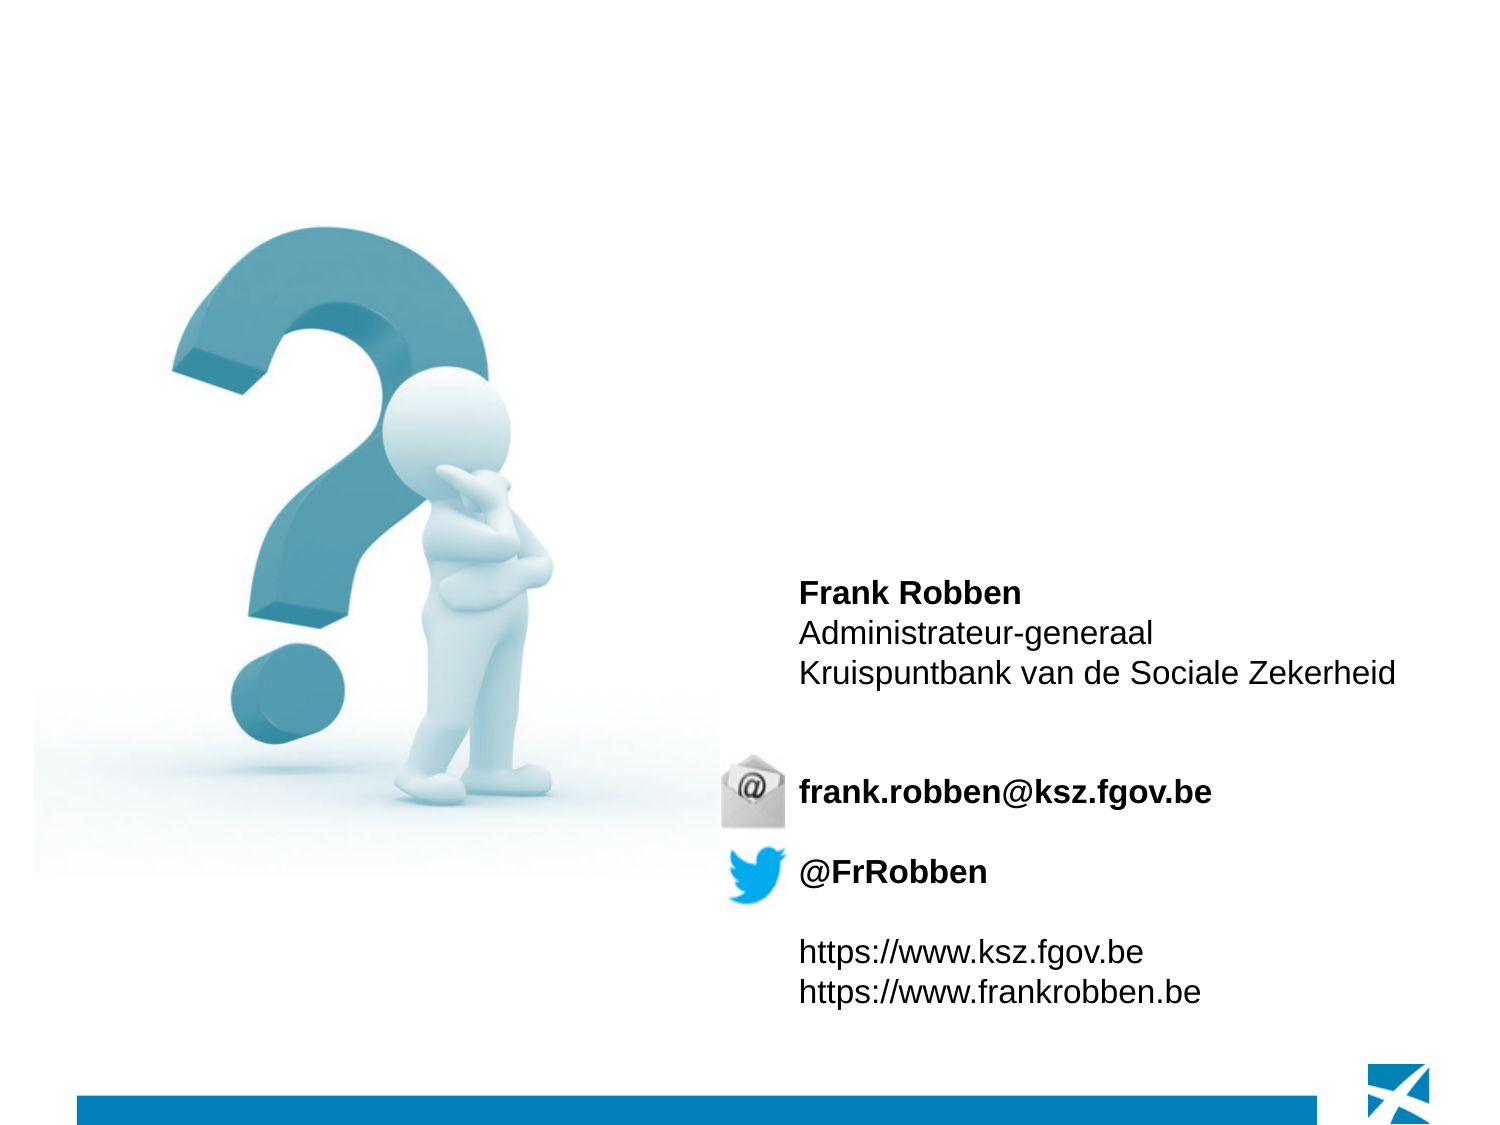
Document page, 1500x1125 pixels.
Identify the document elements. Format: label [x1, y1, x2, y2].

picture [34, 189, 720, 875]
picture [1368, 1064, 1430, 1125]
text_box [721, 563, 1423, 1024]
